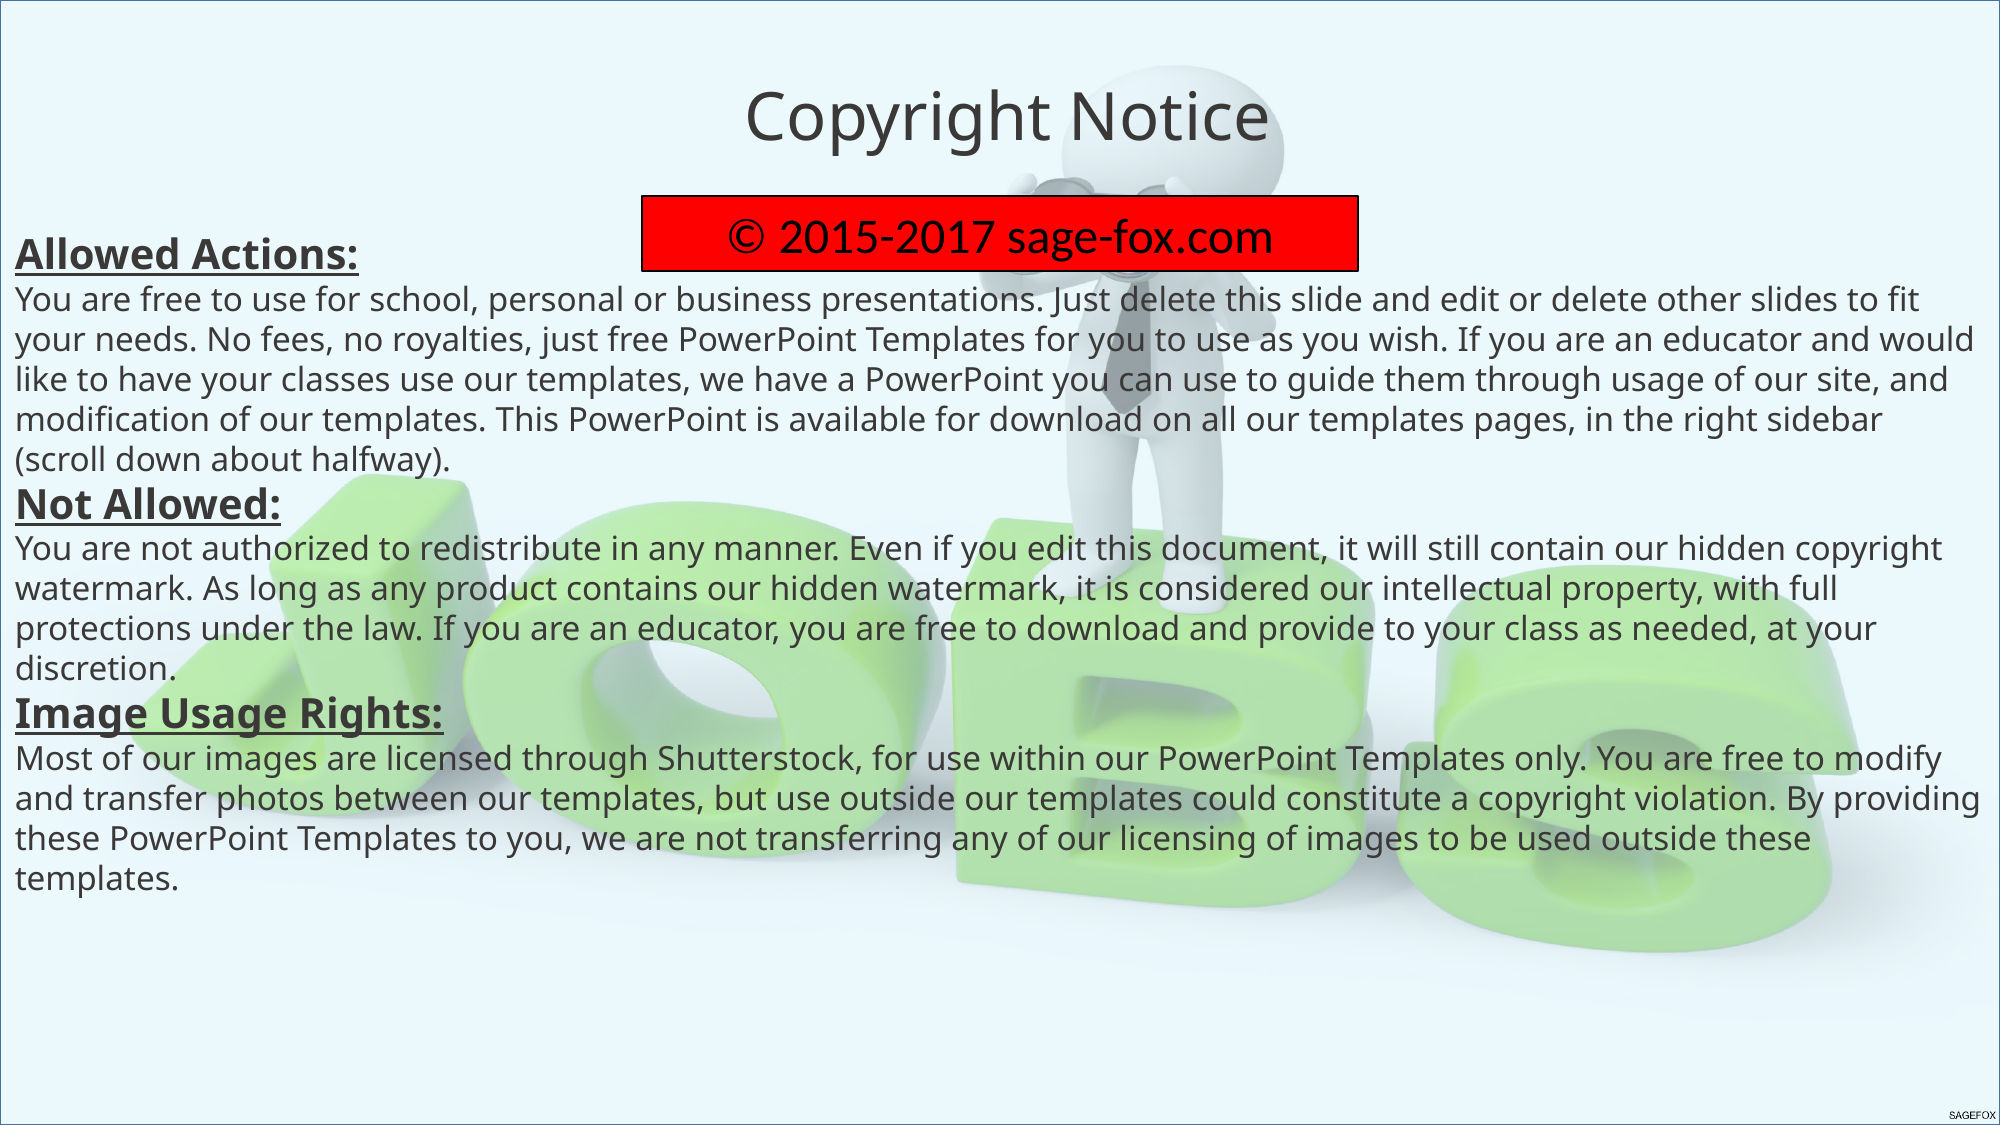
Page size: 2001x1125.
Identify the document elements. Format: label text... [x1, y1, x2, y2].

text_box © 2015-2017 sage-fox.com [641, 196, 1358, 272]
text_box Allowed Actions: You are free to use for school, personal or business presentations. Just delete this slide and edit or delete other slides to fit your needs. No fees, no royalties, just free PowerPoint Templates for you to use as you wish. If you are an educator and would like to have your classes use our templates, we have a PowerPoint you can use to guide them through usage of our site, and modification of our templates. This PowerPoint is available for download on all our templates pages, in the right sidebar (scroll down about halfway). Not Allowed: You are not authorized to redistribute in any manner. Even if you edit this document, it will still contain our hidden copyright watermark. As long as any product contains our hidden watermark, it is considered our intellectual property, with full protections under the law. If you are an educator, you are free to download and provide to your class as needed, at your discretion. Image Usage Rights: Most of our images are licensed through Shutterstock, for use within our PowerPoint Templates only. You are free to modify and transfer photos between our templates, but use outside our templates could constitute a copyright violation. By providing these PowerPoint Templates to you, we are not transferring any of our licensing of images to be used outside these templates. [0, 0, 2000, 1125]
title Copyright Notice [493, 60, 1524, 178]
